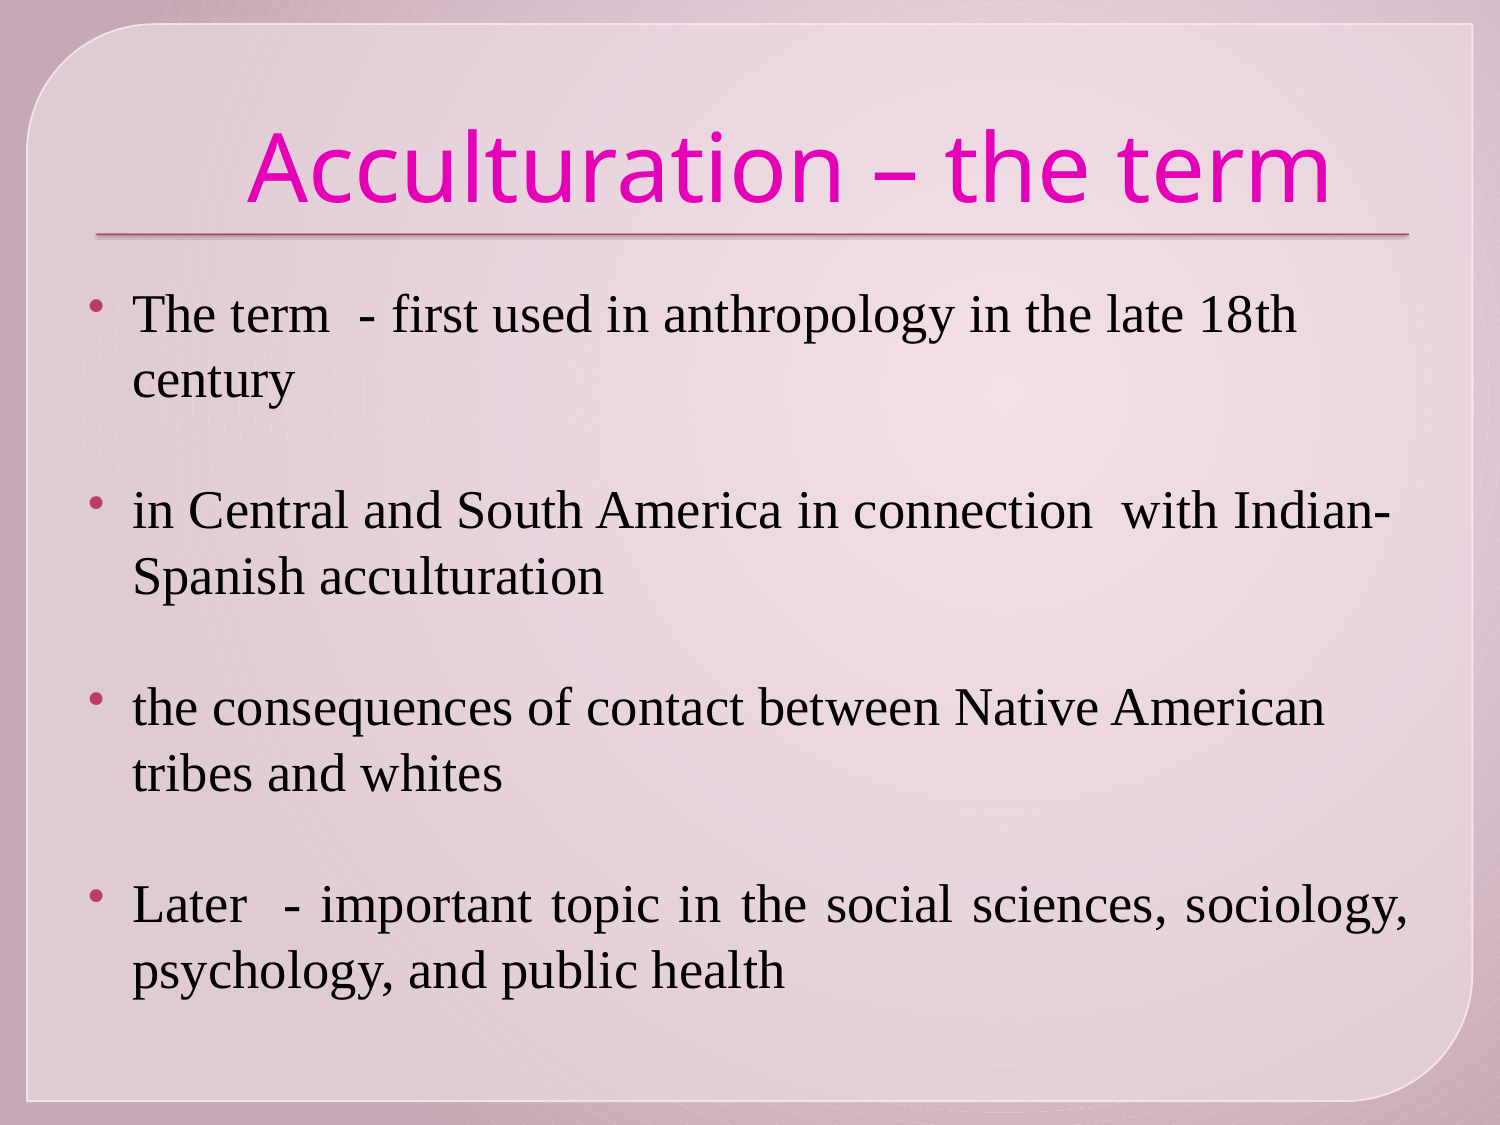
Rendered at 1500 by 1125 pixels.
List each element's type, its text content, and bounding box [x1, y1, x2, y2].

list The term - first used in anthropology in the late 18th century in Central and South America in connection with Indian-Spanish acculturation the consequences of contact between Native American tribes and whites Later - important topic in the social sciences, sociology, psychology, and public health [75, 270, 1425, 1013]
title Acculturation – the term [75, 41, 1425, 230]
